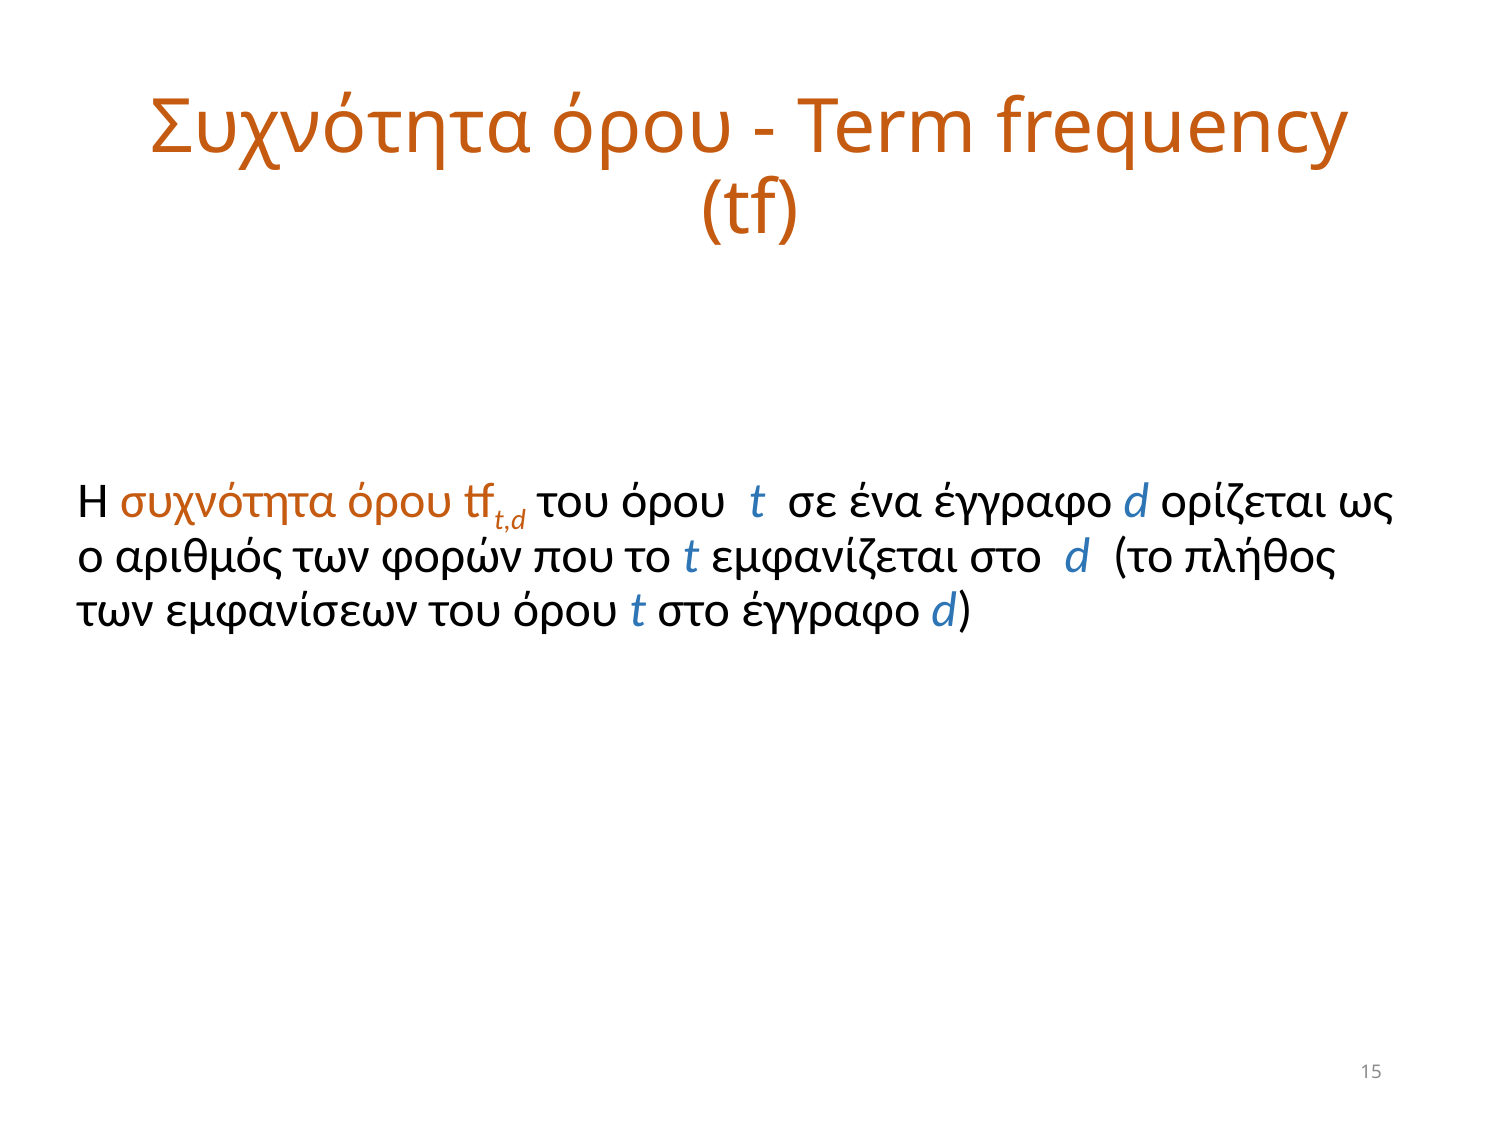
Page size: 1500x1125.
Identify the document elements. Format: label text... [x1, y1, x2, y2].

title Συχνότητα όρου - Term frequency (tf) [103, 59, 1397, 278]
list Η συχνότητα όρου tft,d του όρου t σε ένα έγγραφο d ορίζεται ως ο αριθμός των φορών που το t εμφανίζεται στο d (το πλήθος των εμφανίσεων του όρου t στο έγγραφο d) [62, 385, 1438, 661]
slide_number 15 [1059, 1042, 1397, 1103]
